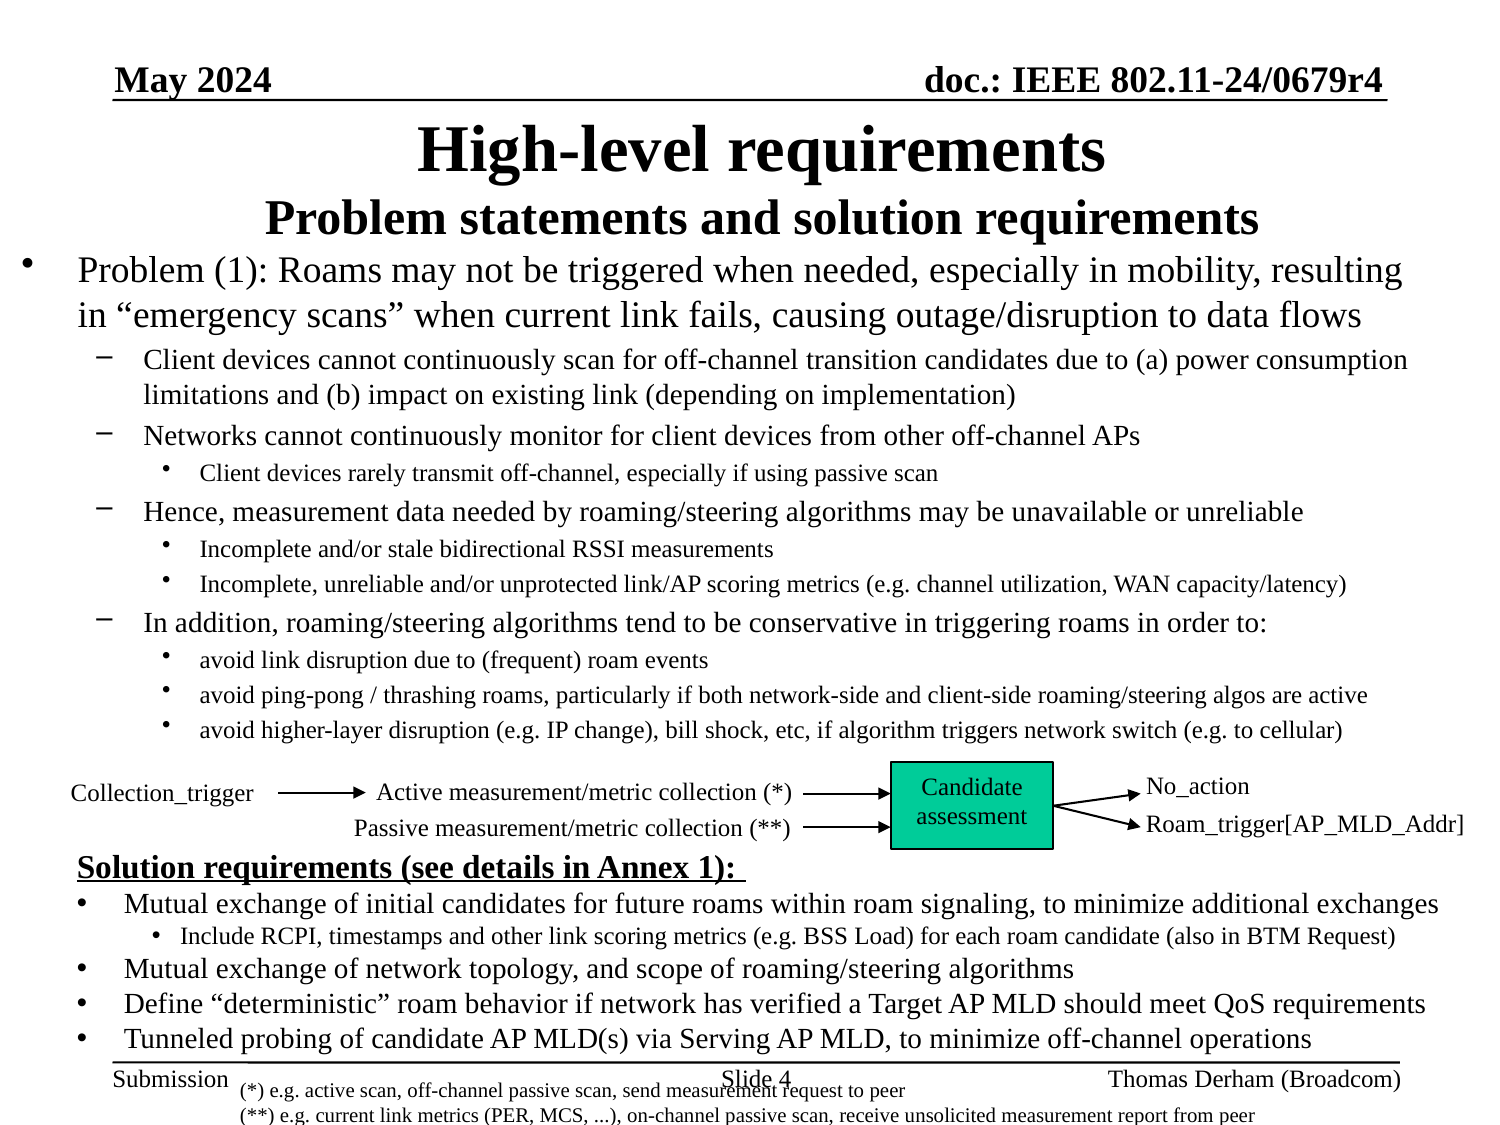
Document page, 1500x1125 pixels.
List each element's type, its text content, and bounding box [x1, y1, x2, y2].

text_box Active measurement/metric collection (*) [356, 768, 813, 803]
list Problem (1): Roams may not be triggered when needed, especially in mobility, resulting in “emergency scans” when current link fails, causing outage/disruption to data flows Client devices cannot continuously scan for off-channel transition candidates due to (a) power consumption limitations and (b) impact on existing link (depending on implementation) Networks cannot continuously monitor for client devices from other off-channel APs Client devices rarely transmit off-channel, especially if using passive scan Hence, measurement data needed by roaming/steering algorithms may be unavailable or unreliable Incomplete and/or stale bidirectional RSSI measurements Incomplete, unreliable and/or unprotected link/AP scoring metrics (e.g. channel utilization, WAN capacity/latency) In addition, roaming/steering algorithms tend to be conservative in triggering roams in order to: avoid link disruption due to (frequent) roam events avoid ping-pong / thrashing roams, particularly if both network-side and client-side roaming/steering algos are active avoid higher-layer disruption (e.g. IP change), bill shock, etc, if algorithm triggers network switch (e.g. to cellular) [5, 237, 1444, 771]
text_box (*) e.g. active scan, off-channel passive scan, send measurement request to peer (**) e.g. current link metrics (PER, MCS, ...), on-channel passive scan, receive unsolicited measurement report from peer [224, 1069, 1338, 1125]
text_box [1052, 793, 1141, 805]
text_box Passive measurement/metric collection (**) [328, 803, 824, 837]
text_box Collection_trigger [27, 769, 297, 814]
text_box No_action [1124, 762, 1272, 800]
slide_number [114, 54, 274, 101]
text_box Candidate assessment [890, 762, 1054, 837]
text_box Solution requirements (see details in Annex 1): Mutual exchange of initial candidates for future roams within roam signaling, to minimize additional exchanges Include RCPI, timestamps and other link scoring metrics (e.g. BSS Load) for each roam candidate (also in BTM Request) Mutual exchange of network topology, and scope of roaming/steering algorithms Define “deterministic” roam behavior if network has verified a Target AP MLD should meet QoS requirements Tunneled probing of candidate AP MLD(s) via Serving AP MLD, to minimize off-channel operations [0, 837, 1500, 1103]
title High-level requirements Problem statements and solution requirements [24, 87, 1500, 263]
text_box Roam_trigger[AP_MLD_Addr] [1126, 800, 1485, 837]
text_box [1052, 805, 1141, 828]
